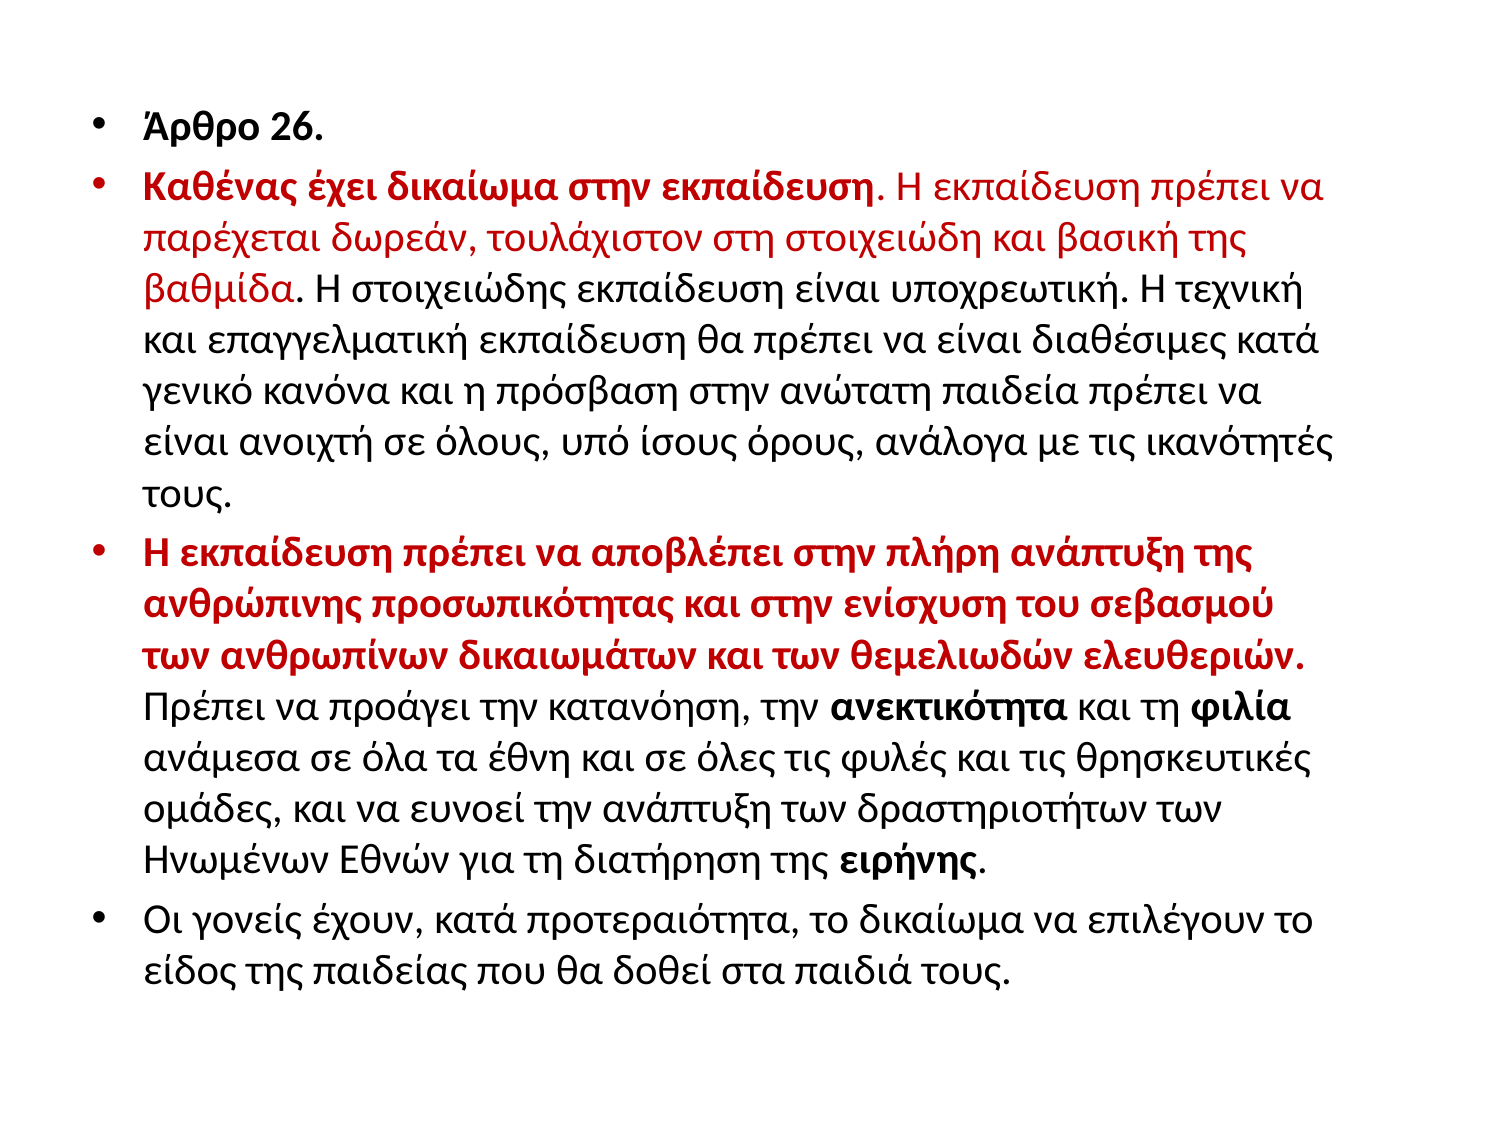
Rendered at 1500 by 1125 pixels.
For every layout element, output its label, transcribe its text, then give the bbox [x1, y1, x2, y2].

list Άρθρο 26. Καθένας έχει δικαίωμα στην εκπαίδευση. Η εκπαίδευση πρέπει να παρέχεται δωρεάν, τουλάχιστον στη στοιχειώδη και βασική της βαθµίδα. Η στοιχειώδης εκπαίδευση είναι υποχρεωτική. Η τεχνική και επαγγελματική εκπαίδευση θα πρέπει να είναι διαθέσιμες κατά γενικό κανόνα και η πρόσβαση στην ανώτατη παιδεία πρέπει να είναι ανοιχτή σε όλους, υπό ίσους όρους, ανάλογα µε τις ικανότητές τους. Η εκπαίδευση πρέπει να αποβλέπει στην πλήρη ανάπτυξη της ανθρώπινης προσωπικότητας και στην ενίσχυση του σεβασμού των ανθρωπίνων δικαιωμάτων και των θεμελιωδών ελευθεριών. Πρέπει να προάγει την κατανόηση, την ανεκτικότητα και τη φιλία ανάµεσα σε όλα τα έθνη και σε όλες τις φυλές και τις θρησκευτικές οµάδες, και να ευνοεί την ανάπτυξη των δραστηριοτήτων των Ηνωµένων Εθνών για τη διατήρηση της ειρήνης. Οι γονείς έχουν, κατά προτεραιότητα, το δικαίωμα να επιλέγουν το είδος της παιδείας που θα δοθεί στα παιδιά τους. [76, 90, 1350, 1005]
